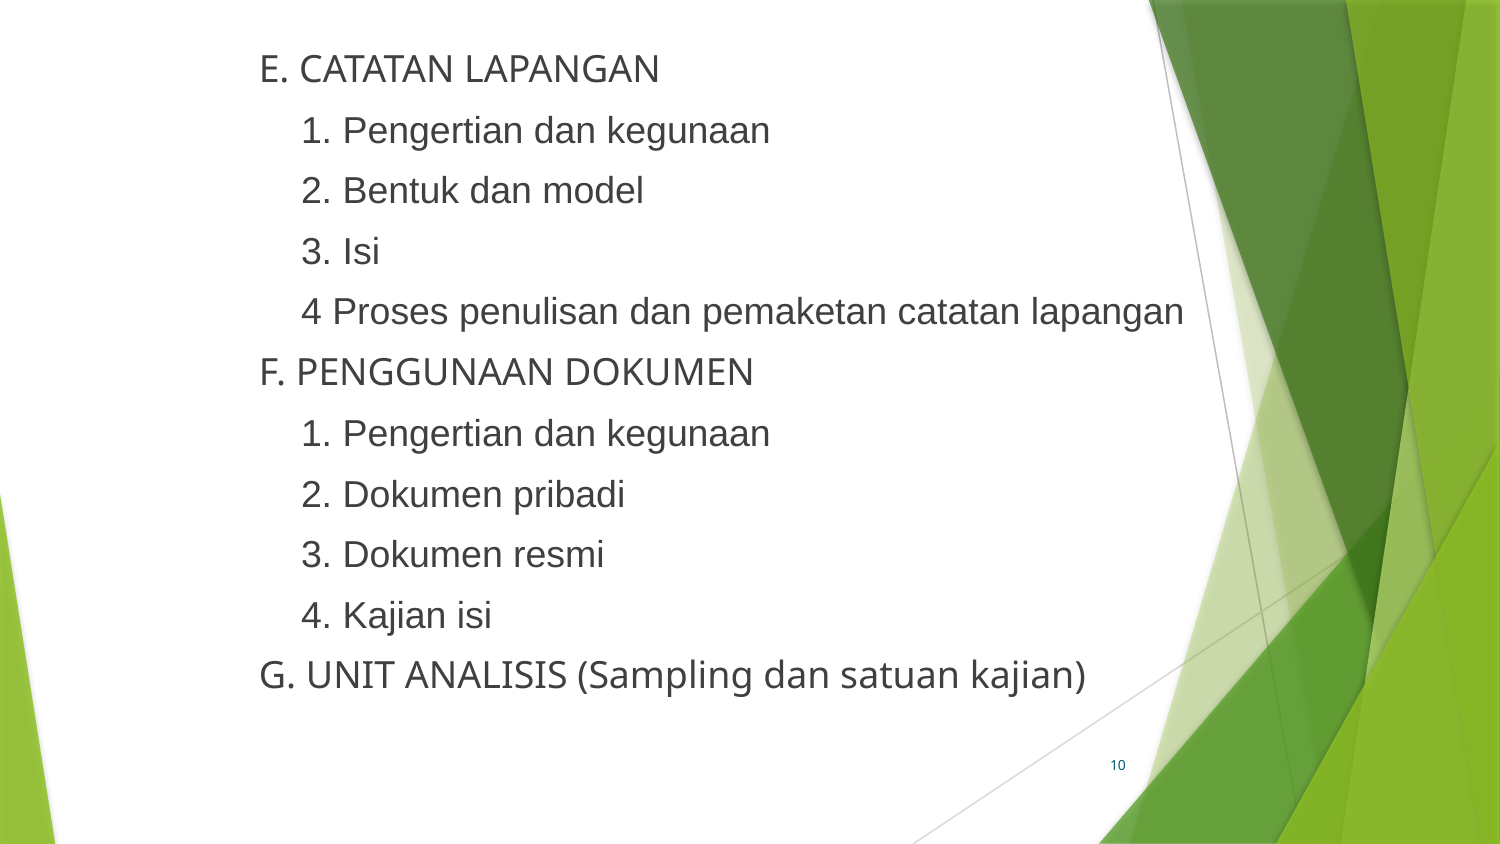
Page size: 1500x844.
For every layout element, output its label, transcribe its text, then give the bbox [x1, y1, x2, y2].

slide_number 10 [1056, 743, 1141, 789]
list E. CATATAN LAPANGAN 1. Pengertian dan kegunaan 2. Bentuk dan model 3. Isi 4 Proses penulisan dan pemaketan catatan lapangan F. PENGGUNAAN DOKUMEN 1. Pengertian dan kegunaan 2. Dokumen pribadi 3. Dokumen resmi 4. Kajian isi G. UNIT ANALISIS (Sampling dan satuan kajian) [243, 37, 1257, 755]
